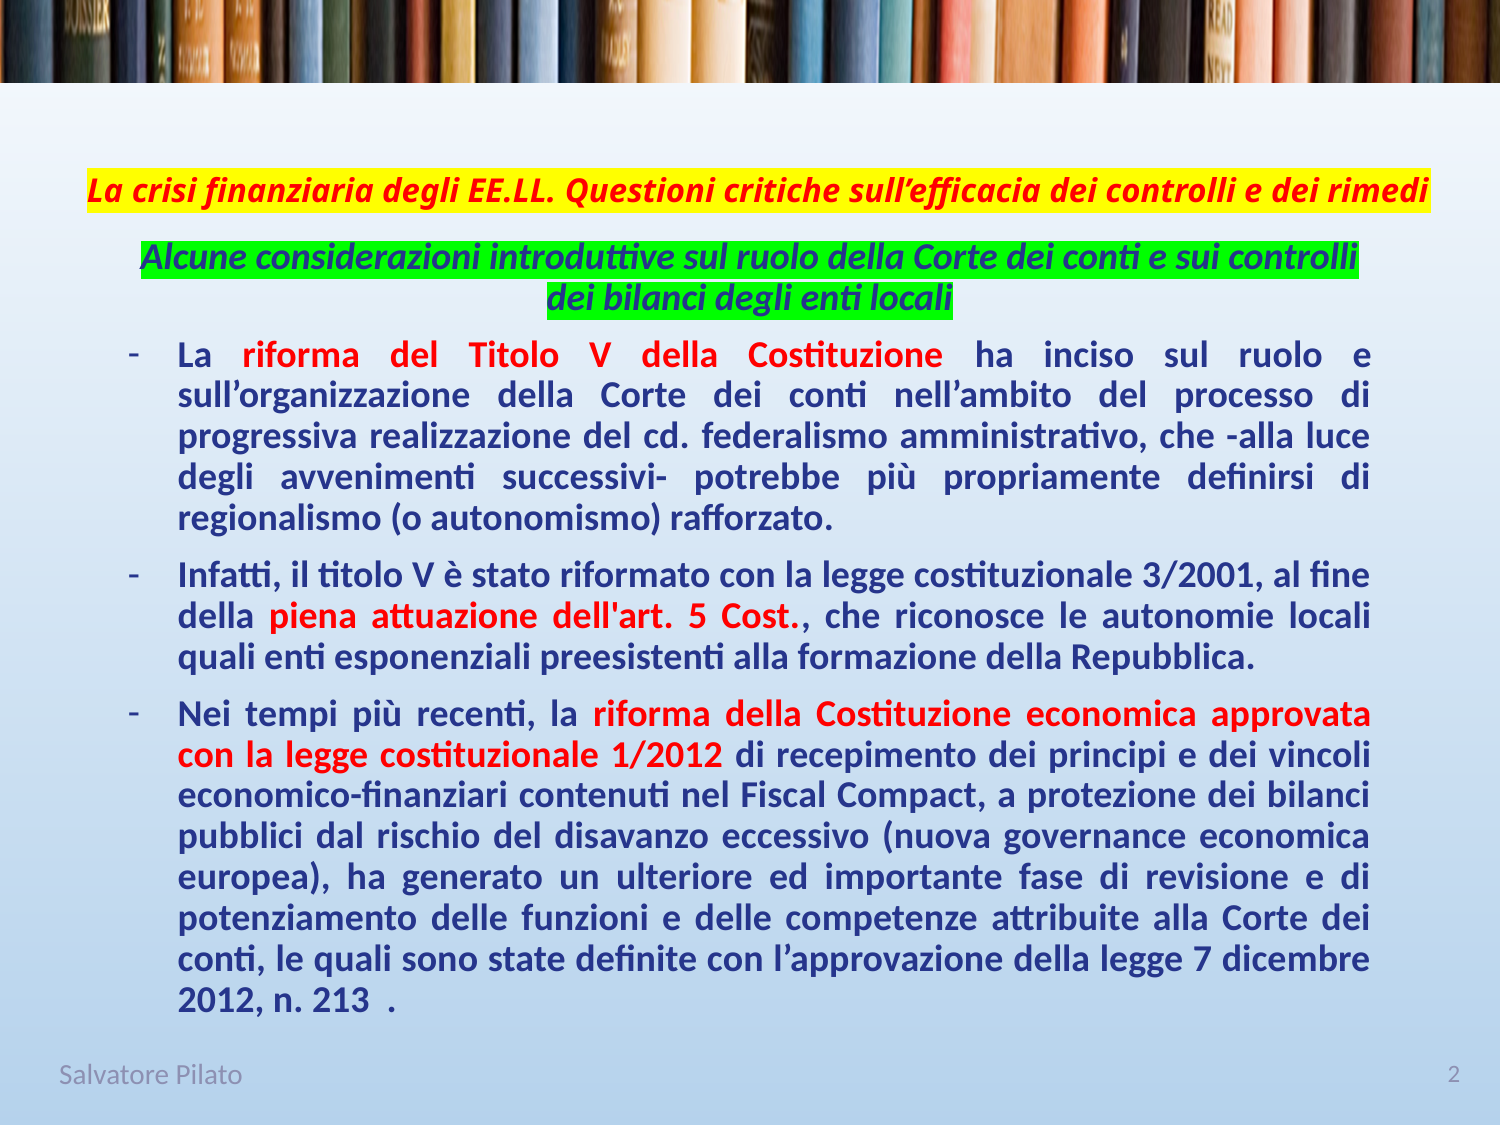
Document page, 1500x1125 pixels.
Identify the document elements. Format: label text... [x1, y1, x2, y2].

title La crisi finanziaria degli EE.LL. Questioni critiche sull’efficacia dei controlli e dei rimedi [0, 108, 1500, 218]
picture [0, 0, 1500, 83]
footer Salvatore Pilato [44, 1042, 551, 1103]
slide_number 2 [1143, 1042, 1482, 1103]
subtitle Alcune considerazioni introduttive sul ruolo della Corte dei conti e sui controlli dei bilanci degli enti locali La riforma del Titolo V della Costituzione ha inciso sul ruolo e sull’organizzazione della Corte dei conti nell’ambito del processo di progressiva realizzazione del cd. federalismo amministrativo, che -alla luce degli avvenimenti successivi- potrebbe più propriamente definirsi di regionalismo (o autonomismo) rafforzato. Infatti, il titolo V è stato riformato con la legge costituzionale 3/2001, al fine della piena attuazione dell'art. 5 Cost., che riconosce le autonomie locali quali enti esponenziali preesistenti alla formazione della Repubblica. Nei tempi più recenti, la riforma della Costituzione economica approvata con la legge costituzionale 1/2012 di recepimento dei principi e dei vincoli economico-finanziari contenuti nel Fiscal Compact, a protezione dei bilanci pubblici dal rischio del disavanzo eccessivo (nuova governance economica europea), ha generato un ulteriore ed importante fase di revisione e di potenziamento delle funzioni e delle competenze attribuite alla Corte dei conti, le quali sono state definite con l’approvazione della legge 7 dicembre 2012, n. 213 . [112, 229, 1388, 1043]
